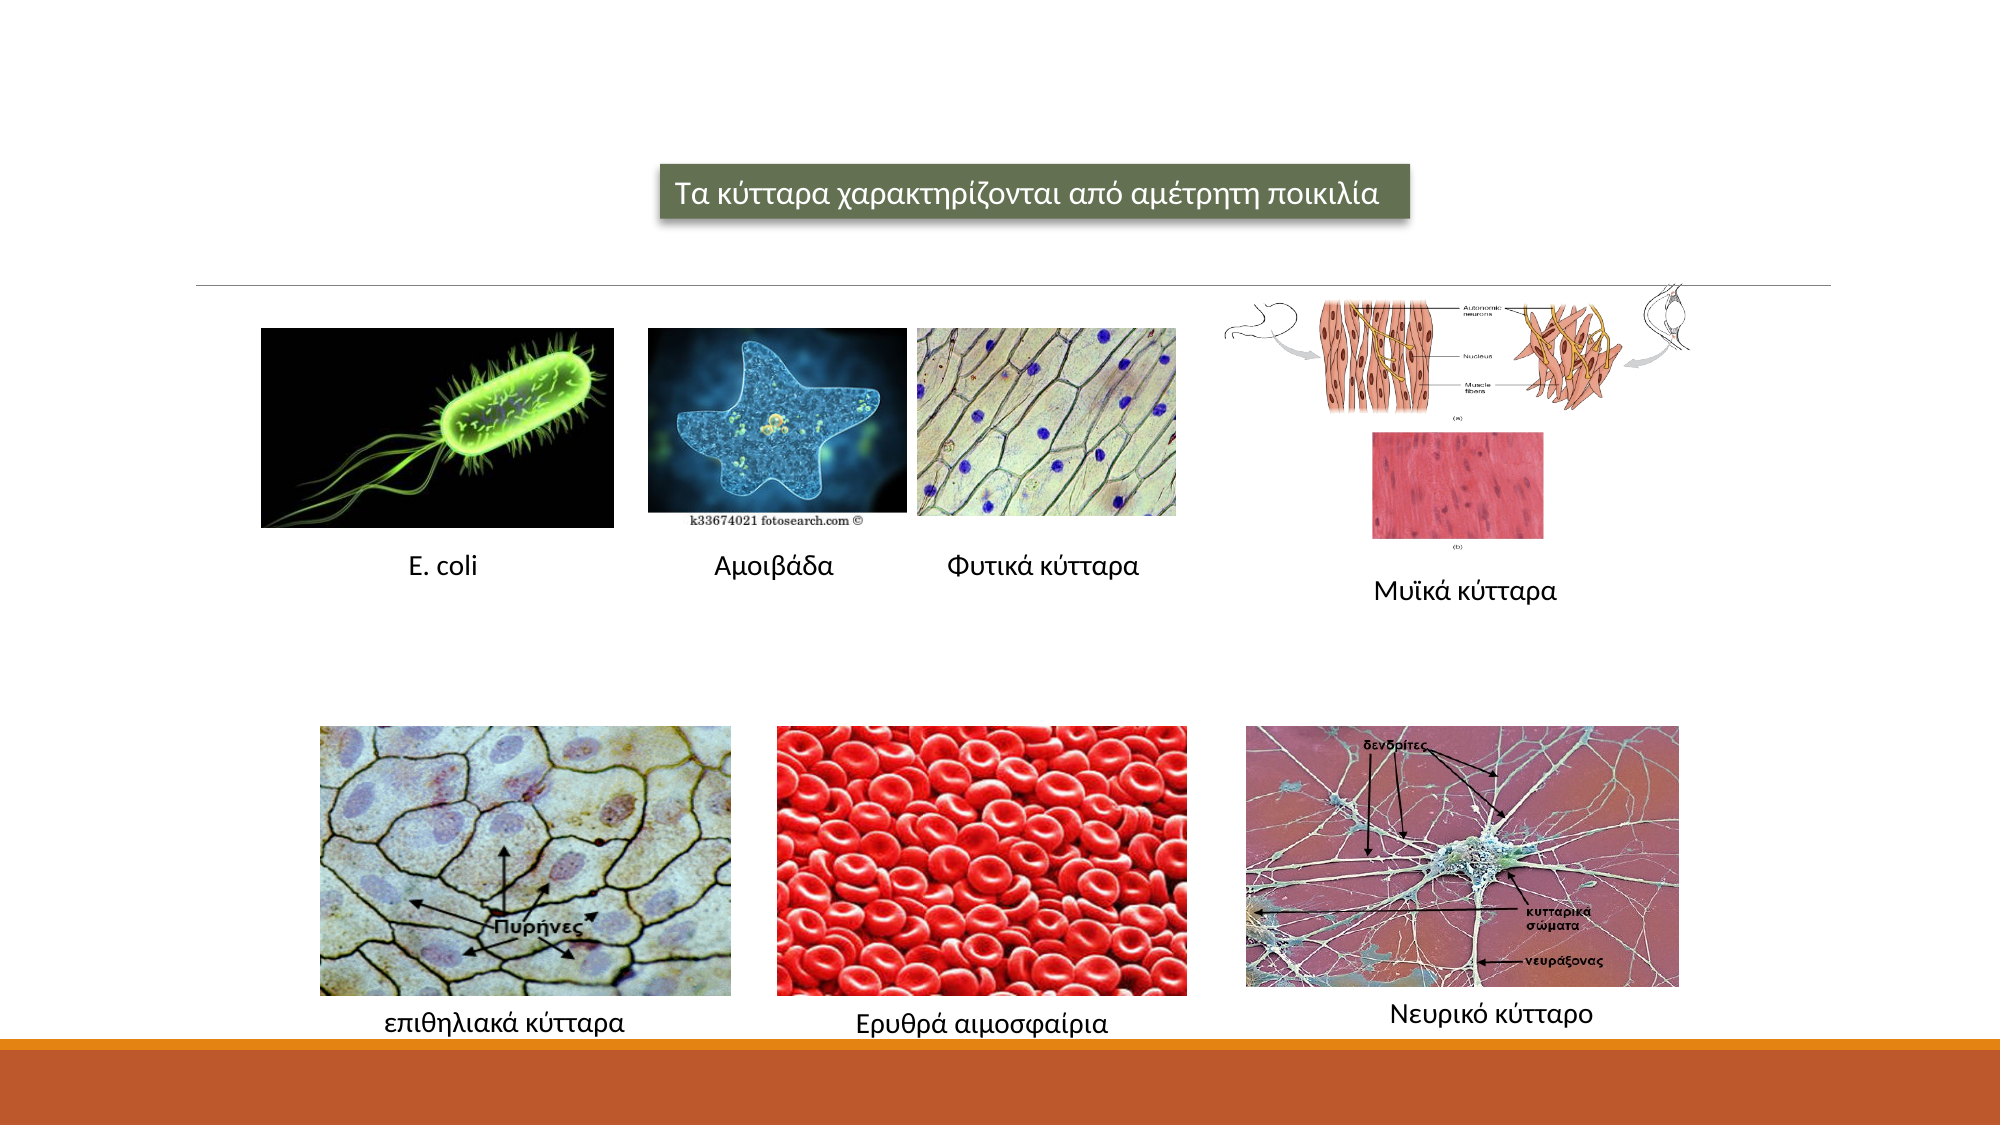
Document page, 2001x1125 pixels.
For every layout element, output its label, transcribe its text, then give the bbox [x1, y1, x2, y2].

text_box Φυτικά κύτταρα [917, 538, 1176, 589]
text_box Μυϊκά κύτταρα [1339, 563, 1598, 614]
picture [647, 327, 907, 528]
picture [1222, 280, 1692, 552]
text_box Αμοιβάδα [636, 538, 917, 589]
picture [776, 725, 1188, 997]
picture [319, 725, 731, 997]
text_box Νευρικό κύτταρο [1366, 996, 1624, 1037]
picture [1245, 725, 1680, 988]
text_box Ερυθρά αιμοσφαίρια [806, 1005, 1158, 1047]
text_box Τα κύτταρα χαρακτηρίζονται από αμέτρητη ποικιλία [660, 163, 1411, 219]
picture [261, 327, 614, 528]
text_box επιθηλιακά κύτταρα [355, 1005, 661, 1046]
text_box E. coli [296, 538, 590, 589]
picture [917, 327, 1177, 517]
